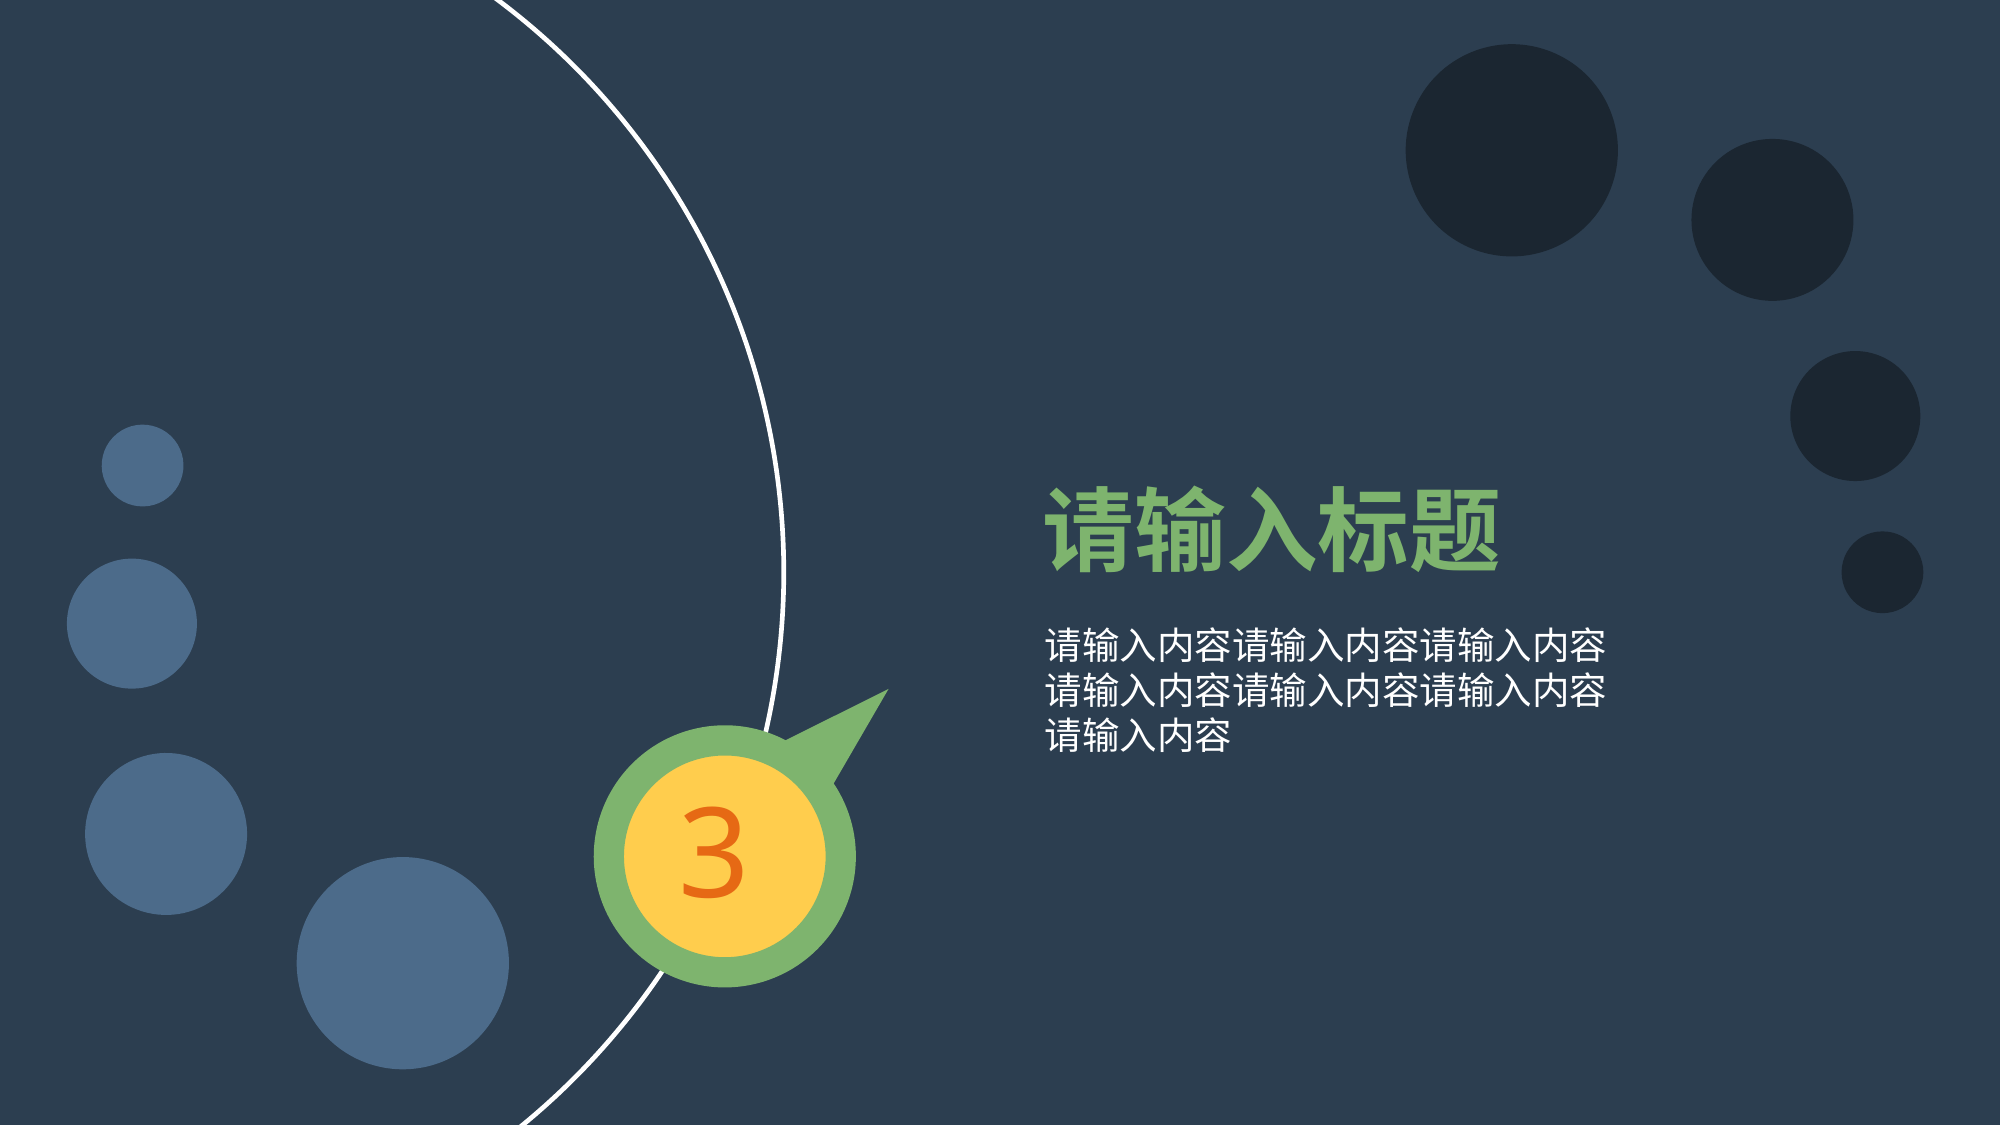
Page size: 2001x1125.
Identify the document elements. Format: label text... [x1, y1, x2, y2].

text_box 请输入标题 [1027, 465, 1405, 591]
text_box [1405, 44, 1924, 614]
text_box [37, 469, 556, 1039]
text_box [599, 717, 898, 950]
text_box [0, 0, 785, 1125]
text_box 请输入内容请输入内容请输入内容请输入内容请输入内容请输入内容请输入内容 [1029, 614, 1646, 765]
